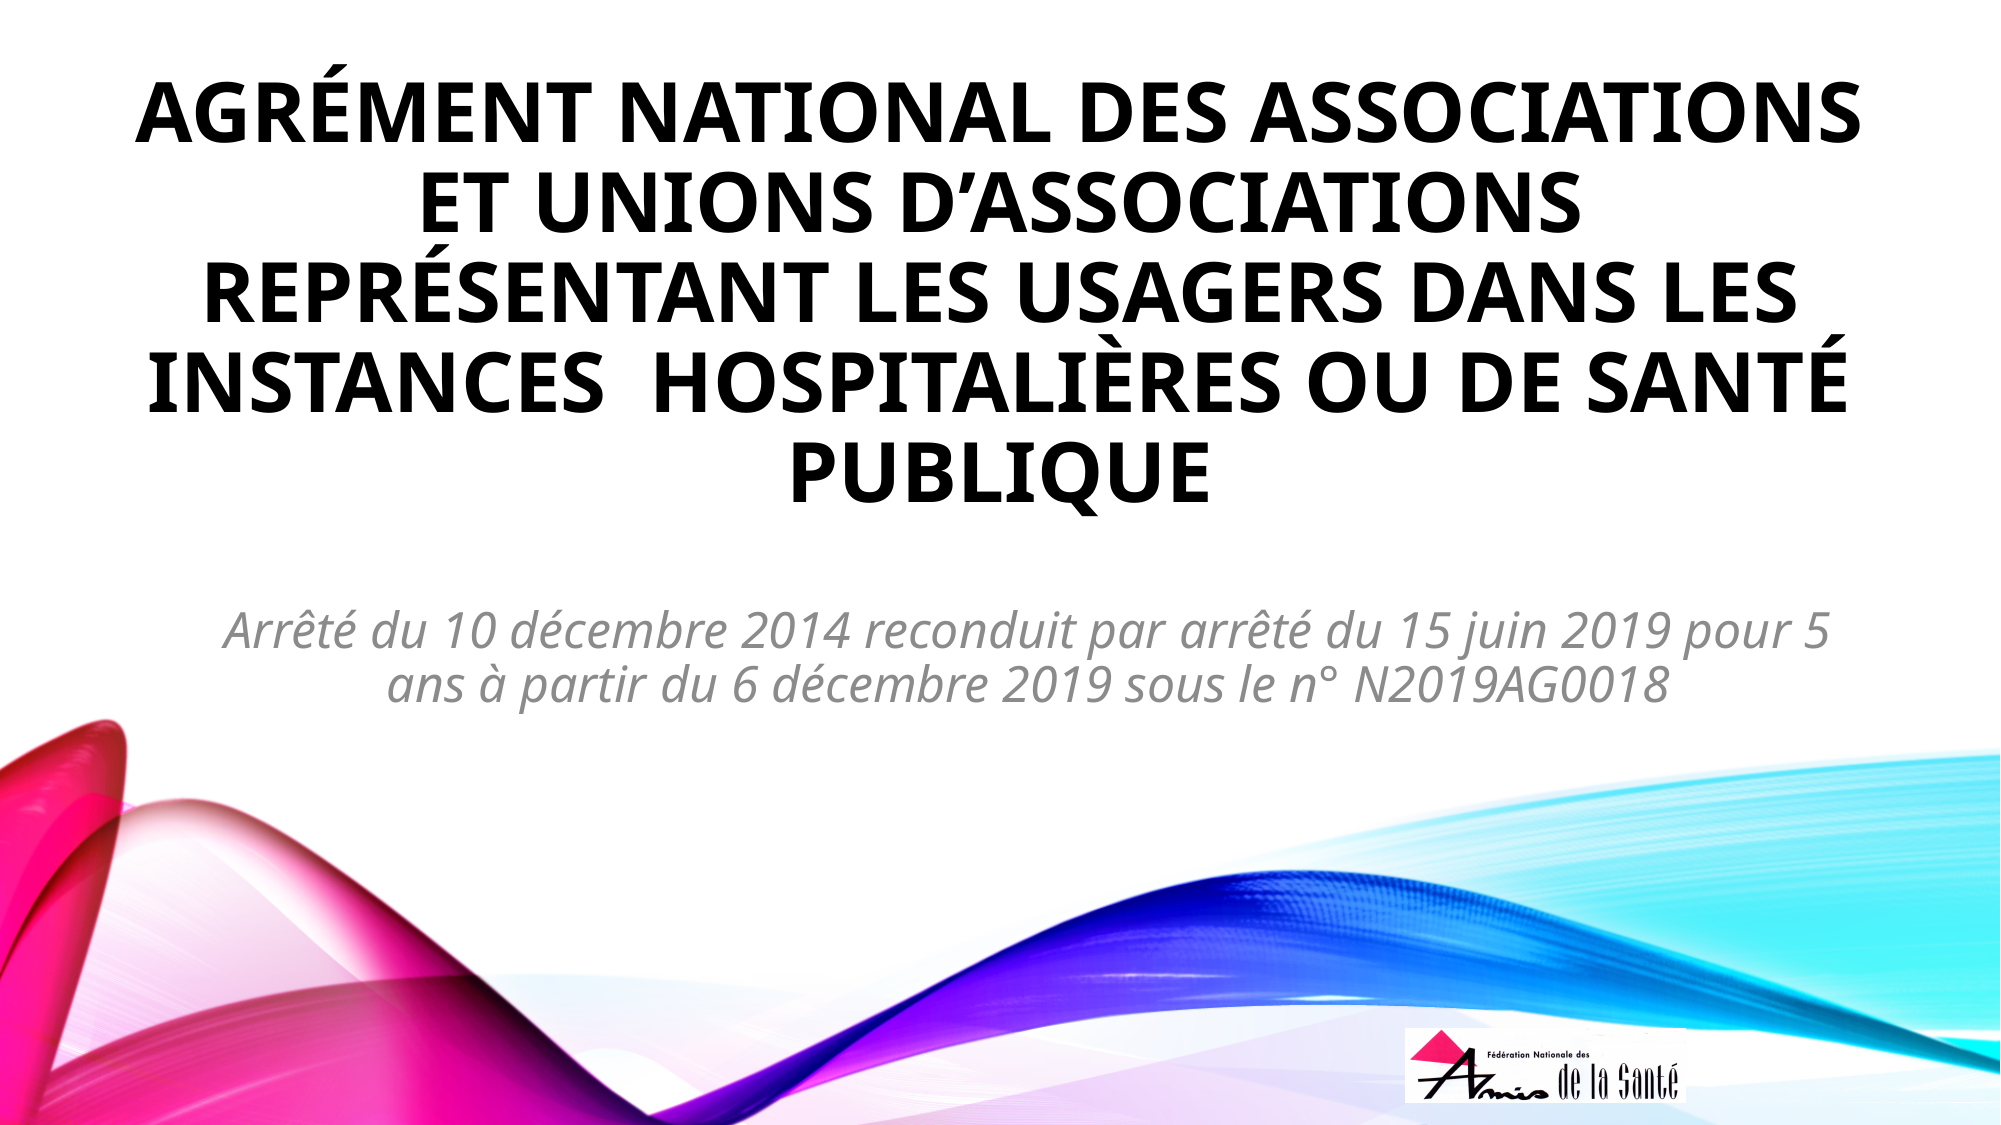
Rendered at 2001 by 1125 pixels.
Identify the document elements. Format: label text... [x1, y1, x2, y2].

list Arrêté du 10 décembre 2014 reconduit par arrêté du 15 juin 2019 pour 5 ans à partir du 6 décembre 2019 sous le n° N2019AG0018 [168, 597, 1889, 755]
picture [0, 717, 2000, 1125]
title Agrément National des Associations et Unions d’Associations représentant les Usagers dans les Instances Hospitalières ou de Santé Publique [112, 67, 1888, 528]
picture [1795, 1003, 1806, 1008]
